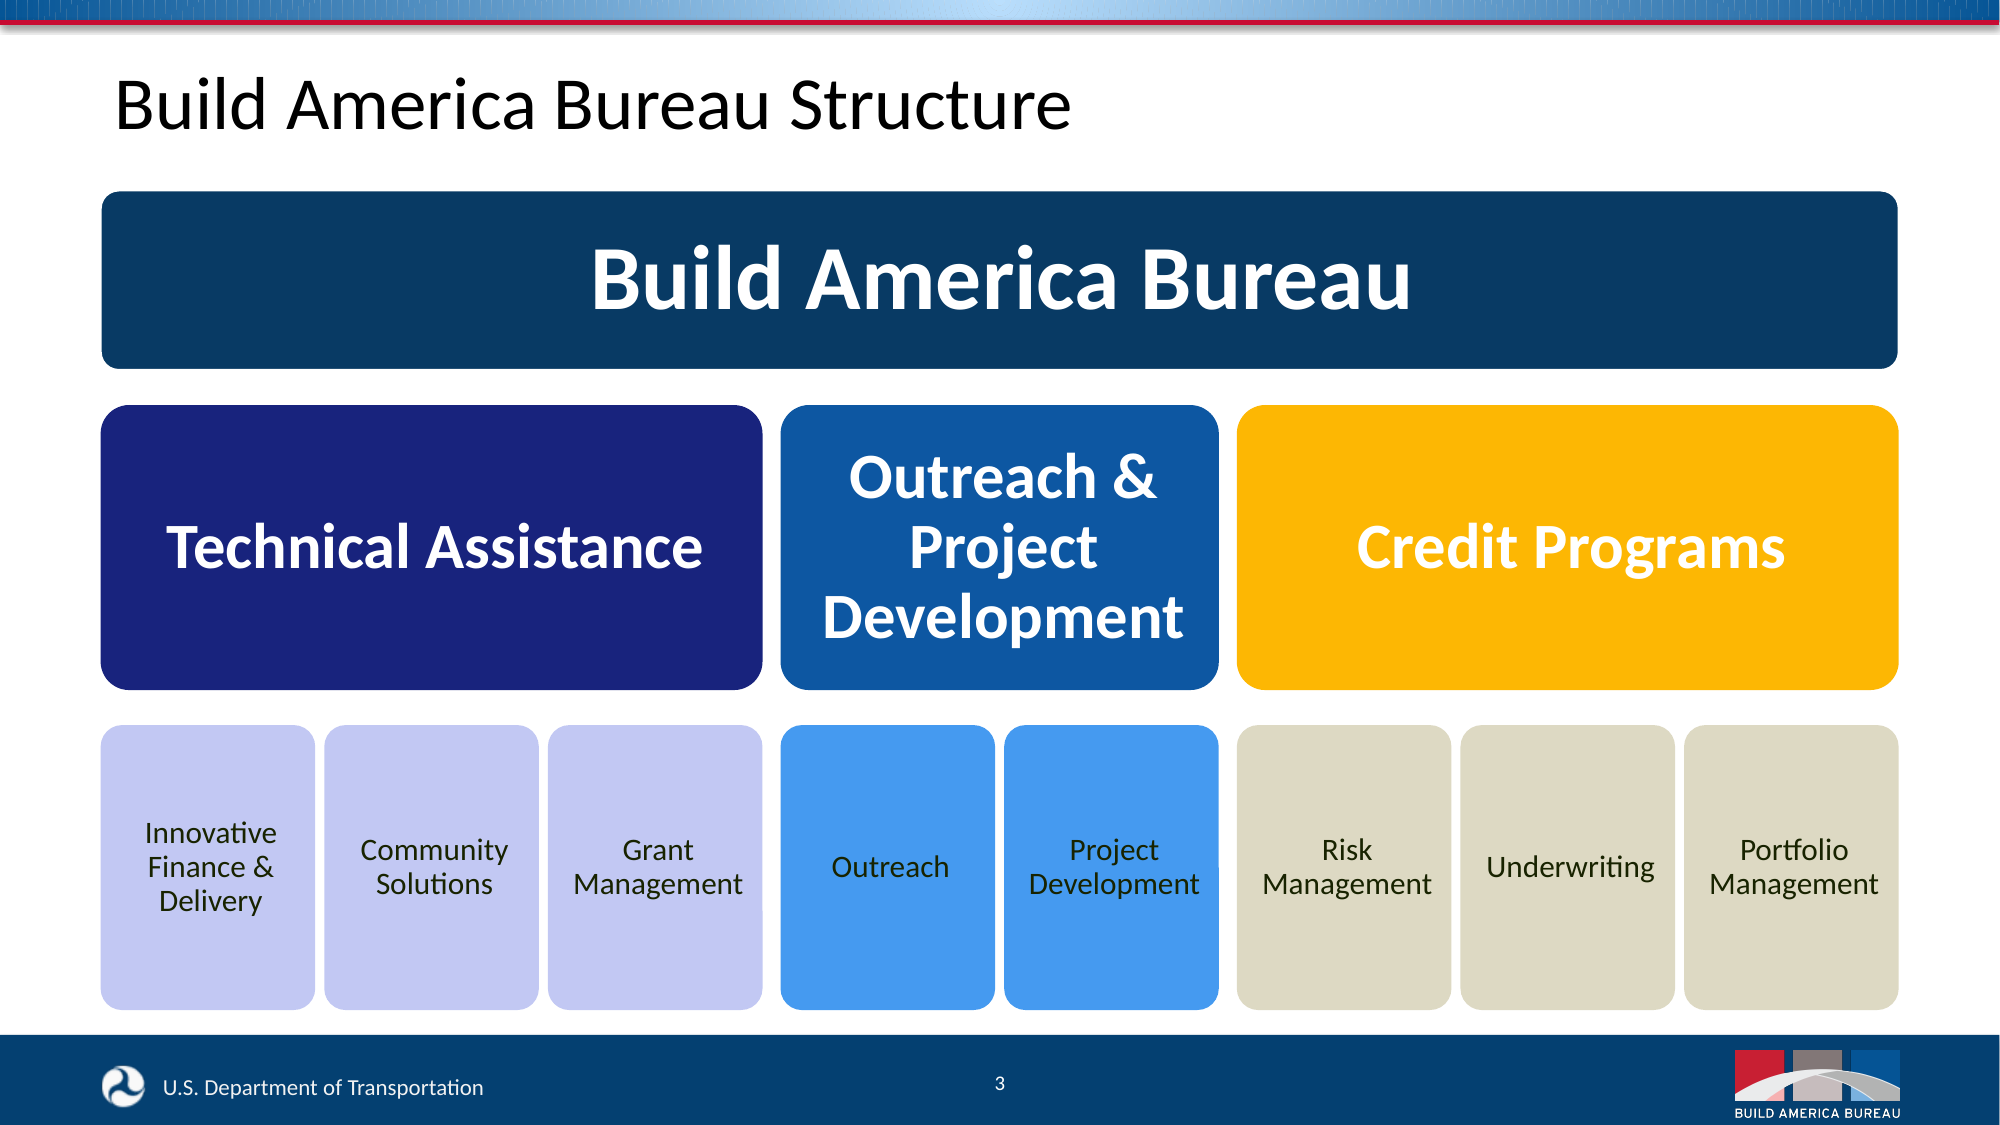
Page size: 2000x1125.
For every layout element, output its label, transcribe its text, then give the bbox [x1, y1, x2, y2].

title Build America Bureau Structure [99, 60, 1900, 150]
picture [1735, 1050, 1900, 1118]
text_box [99, 190, 1900, 1011]
